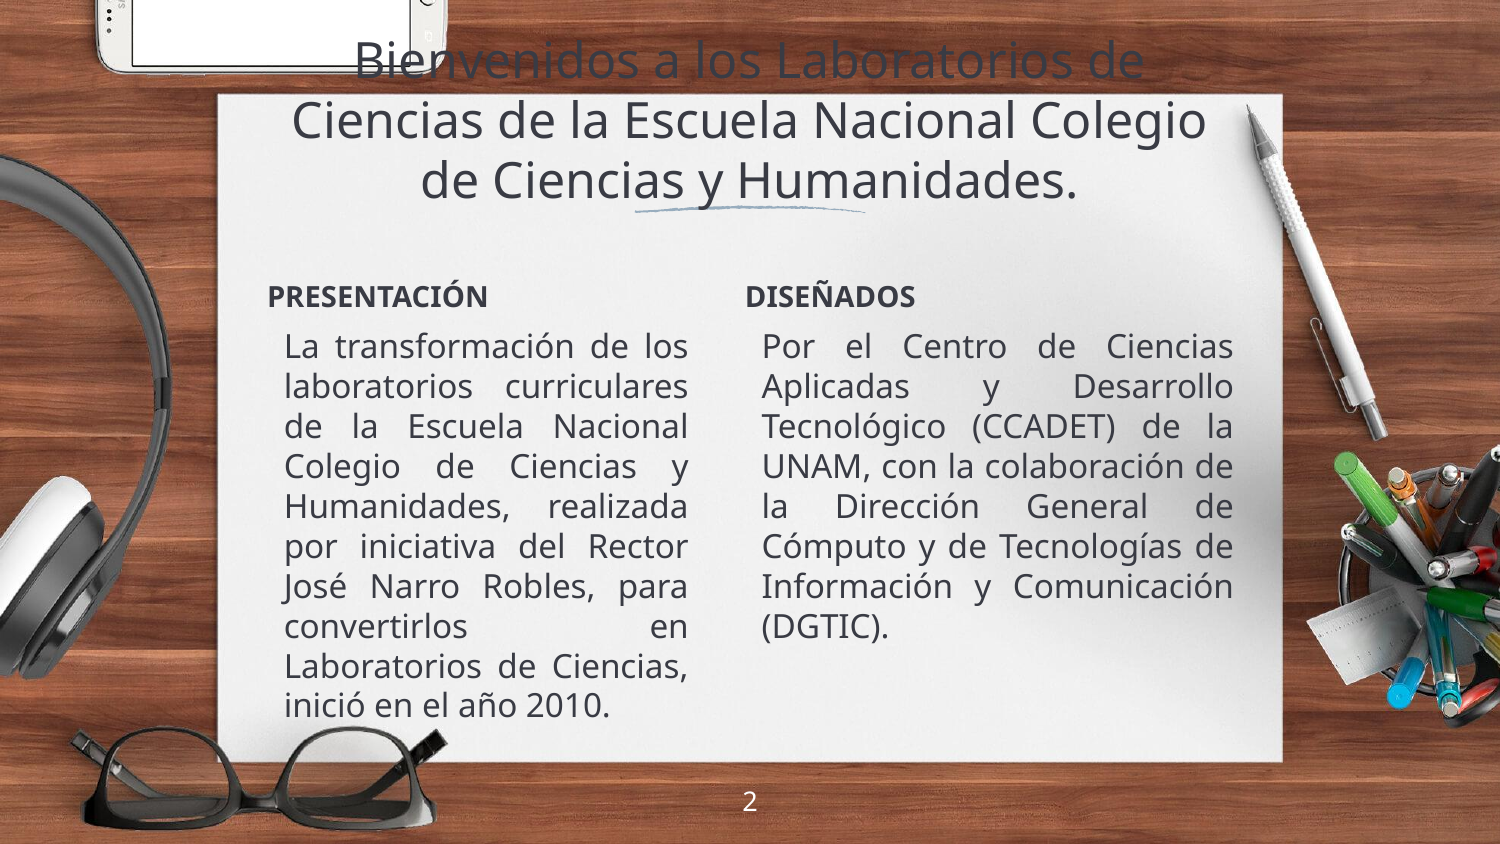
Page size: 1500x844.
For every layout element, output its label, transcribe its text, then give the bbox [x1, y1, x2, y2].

list PRESENTACIÓN La transformación de los laboratorios curriculares de la Escuela Nacional Colegio de Ciencias y Humanidades, realizada por iniciativa del Rector José Narro Robles, para convertirlos en Laboratorios de Ciencias, inició en el año 2010. [267, 277, 690, 584]
picture [0, 0, 1500, 844]
title Bienvenidos a los Laboratorios de Ciencias de la Escuela Nacional Colegio de Ciencias y Humanidades. [267, 135, 1233, 209]
list DISEÑADOS Por el Centro de Ciencias Aplicadas y Desarrollo Tecnológico (CCADET) de la UNAM, con la colaboración de la Dirección General de Cómputo y de Tecnologías de Información y Comunicación (DGTIC). [744, 277, 1235, 584]
slide_number 2 [705, 762, 795, 844]
